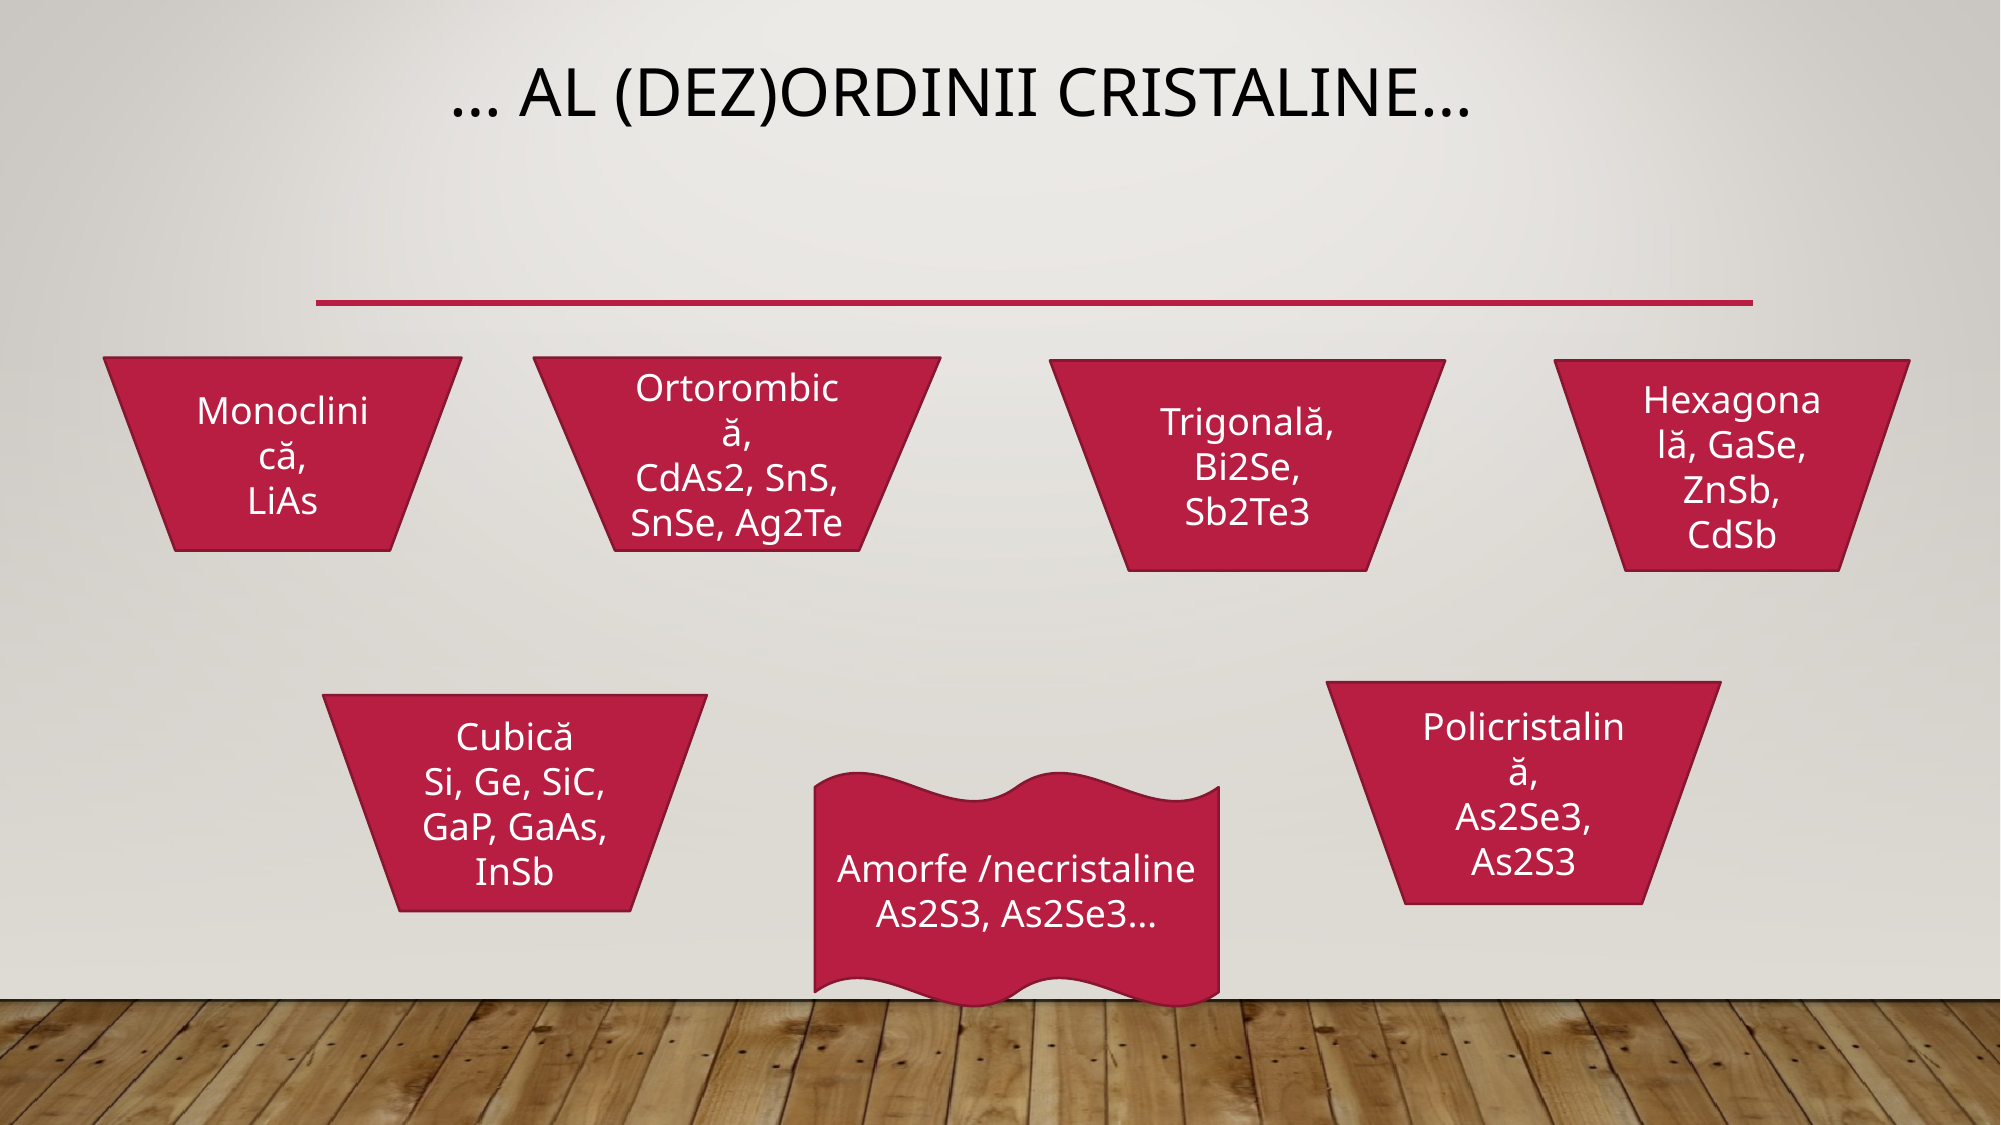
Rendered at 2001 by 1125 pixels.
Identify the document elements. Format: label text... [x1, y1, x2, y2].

picture [0, 0, 2001, 395]
text_box Ortorombică, CdAs2, SnS, SnSe, Ag2Te [532, 356, 942, 552]
text_box Hexagonală, GaSe, ZnSb, CdSb [1553, 359, 1911, 572]
title … al (dez)ordinii cristaline… [129, 51, 1794, 159]
text_box Monoclinică, LiAs [102, 356, 463, 552]
text_box Cubică Si, Ge, SiC, GaP, GaAs, InSb [321, 693, 708, 913]
text_box Amorfe /necristaline As2S3, As2Se3… [813, 771, 1220, 1008]
text_box Trigonală, Bi2Se, Sb2Te3 [1048, 359, 1447, 572]
text_box Policristalină, As2Se3, As2S3 [1325, 680, 1722, 906]
picture [0, 999, 2001, 1125]
